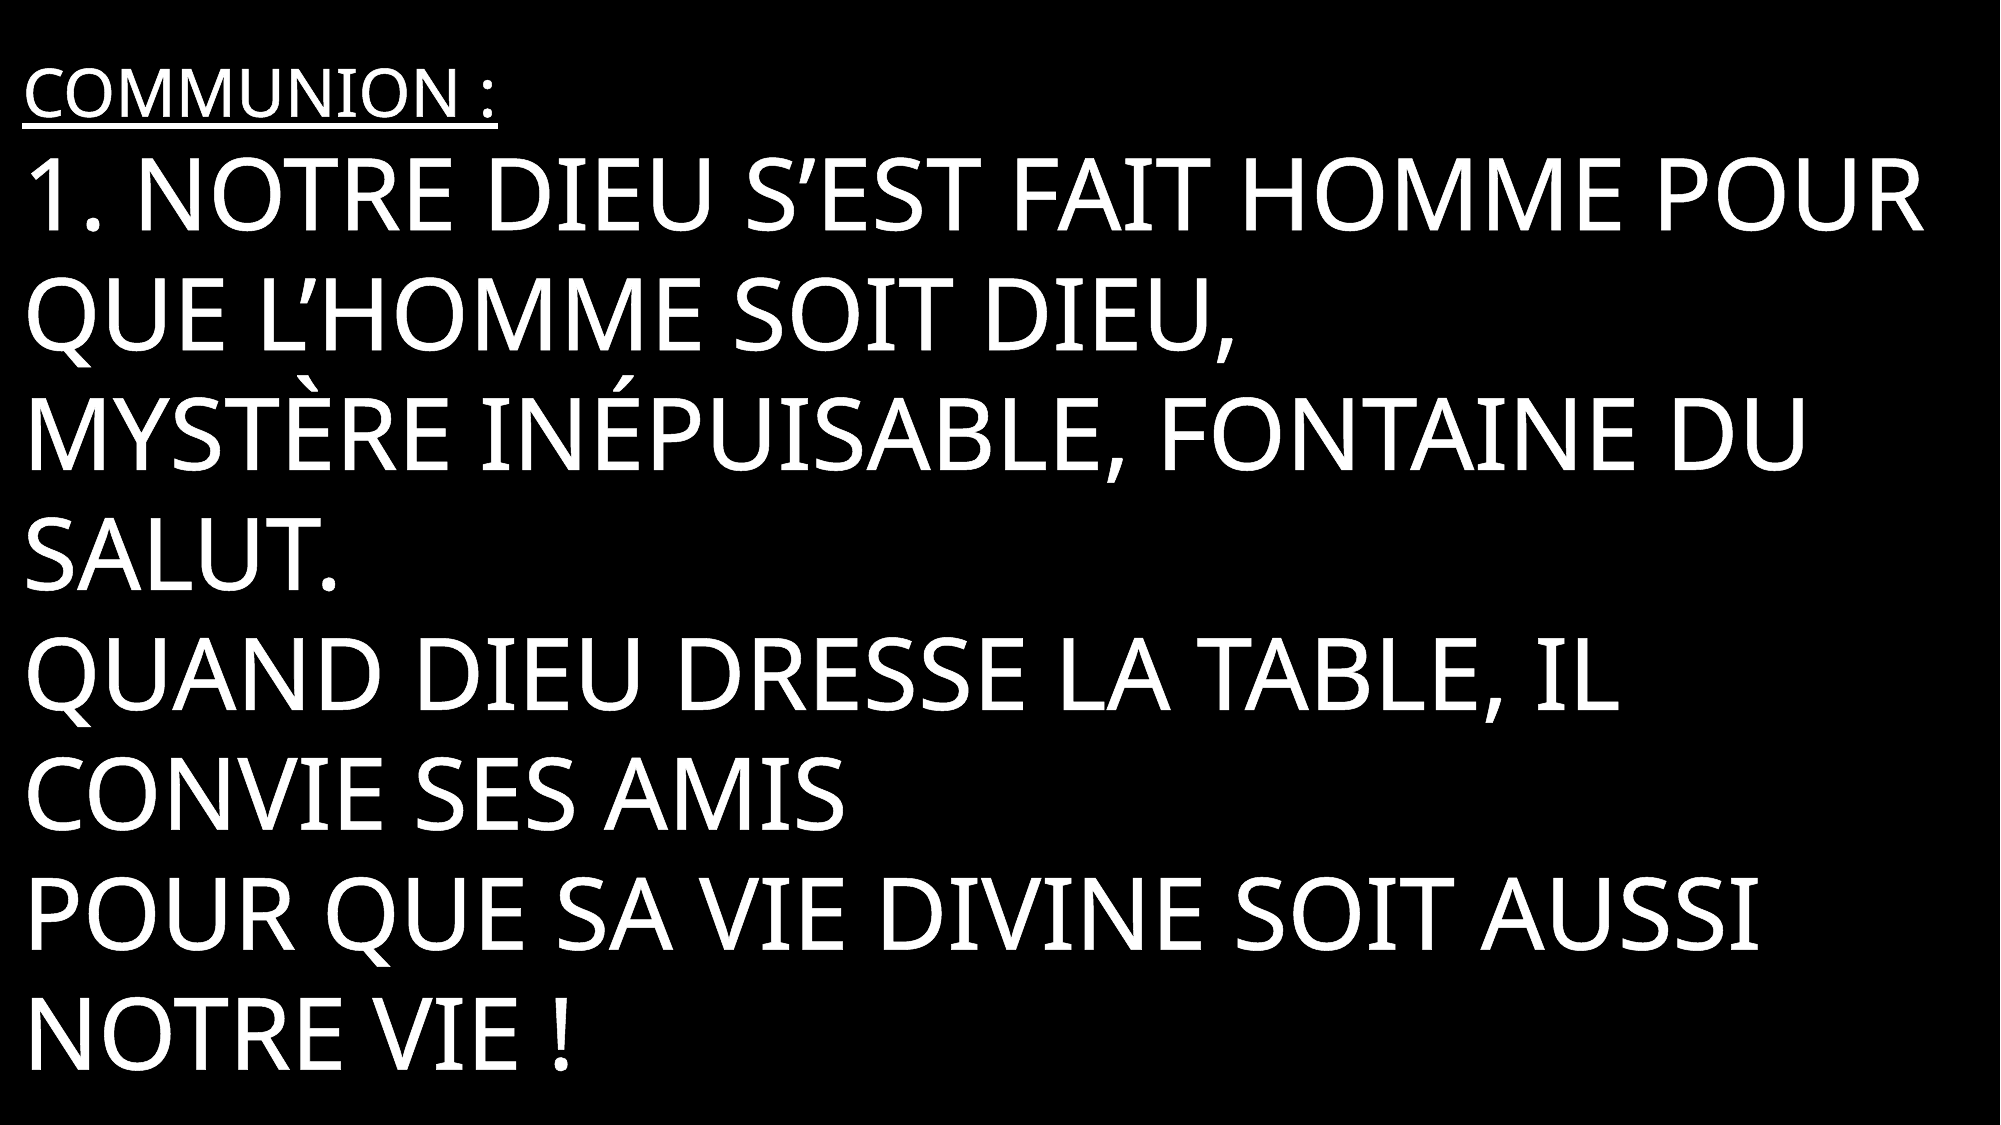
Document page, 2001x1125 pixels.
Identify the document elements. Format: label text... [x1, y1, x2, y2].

text_box Communion : 1. Notre Dieu s’est fait homme pour que l’homme soit Dieu, Mystère inépuisable, fontaine du Salut. Quand Dieu dresse la table, il convie ses amis Pour que sa vie divine soit aussi notre vie ! [7, 42, 1993, 1097]
